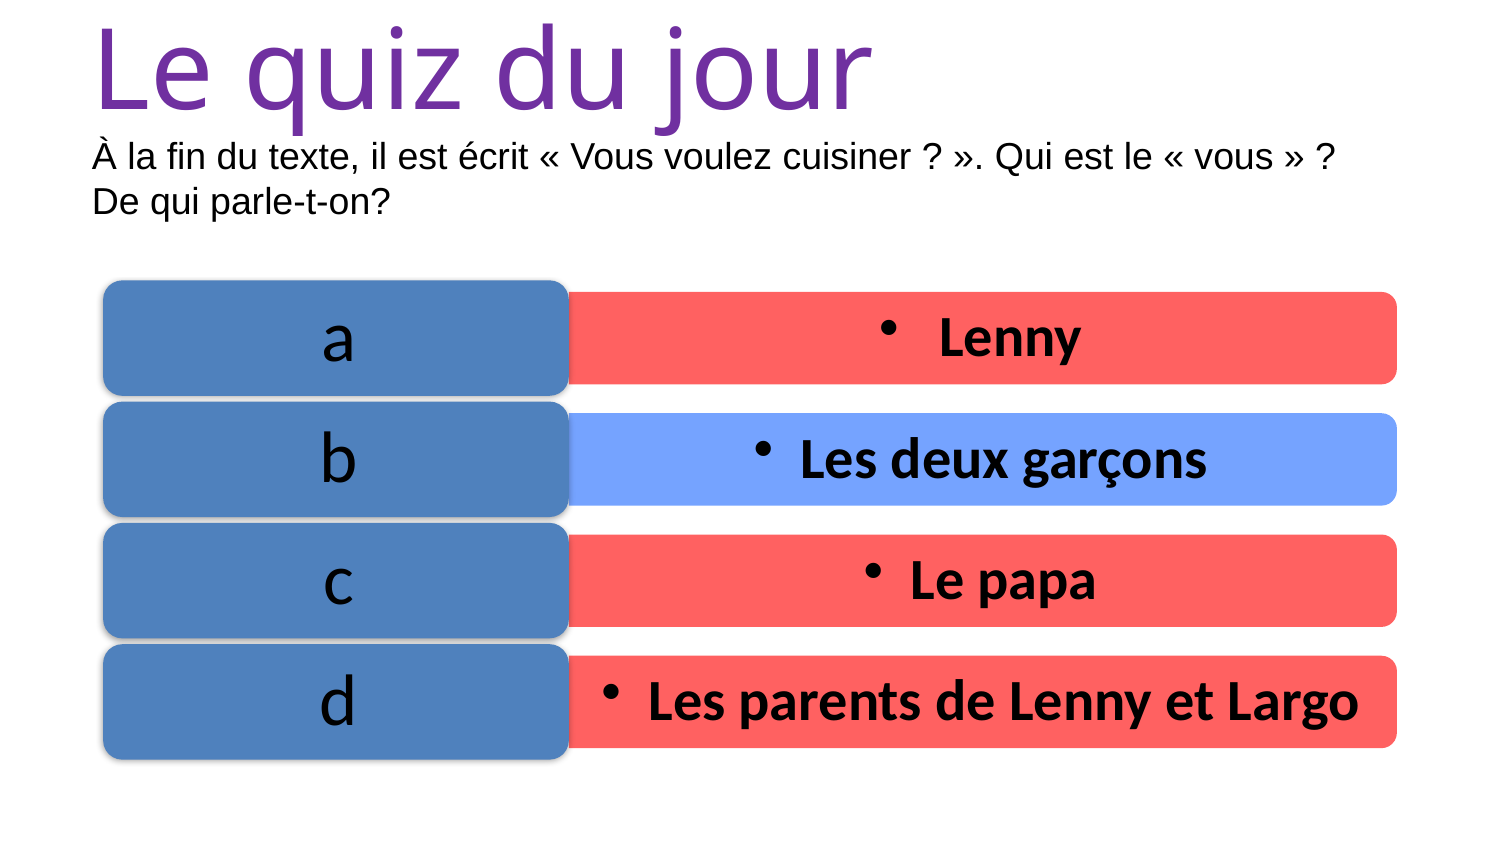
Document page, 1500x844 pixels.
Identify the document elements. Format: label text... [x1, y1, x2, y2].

title Le quiz du jour À la fin du texte, il est écrit « Vous voulez cuisiner ? ». Qui est le « vous » ? De qui parle-t-on? [76, 30, 1483, 233]
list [102, 279, 1398, 761]
